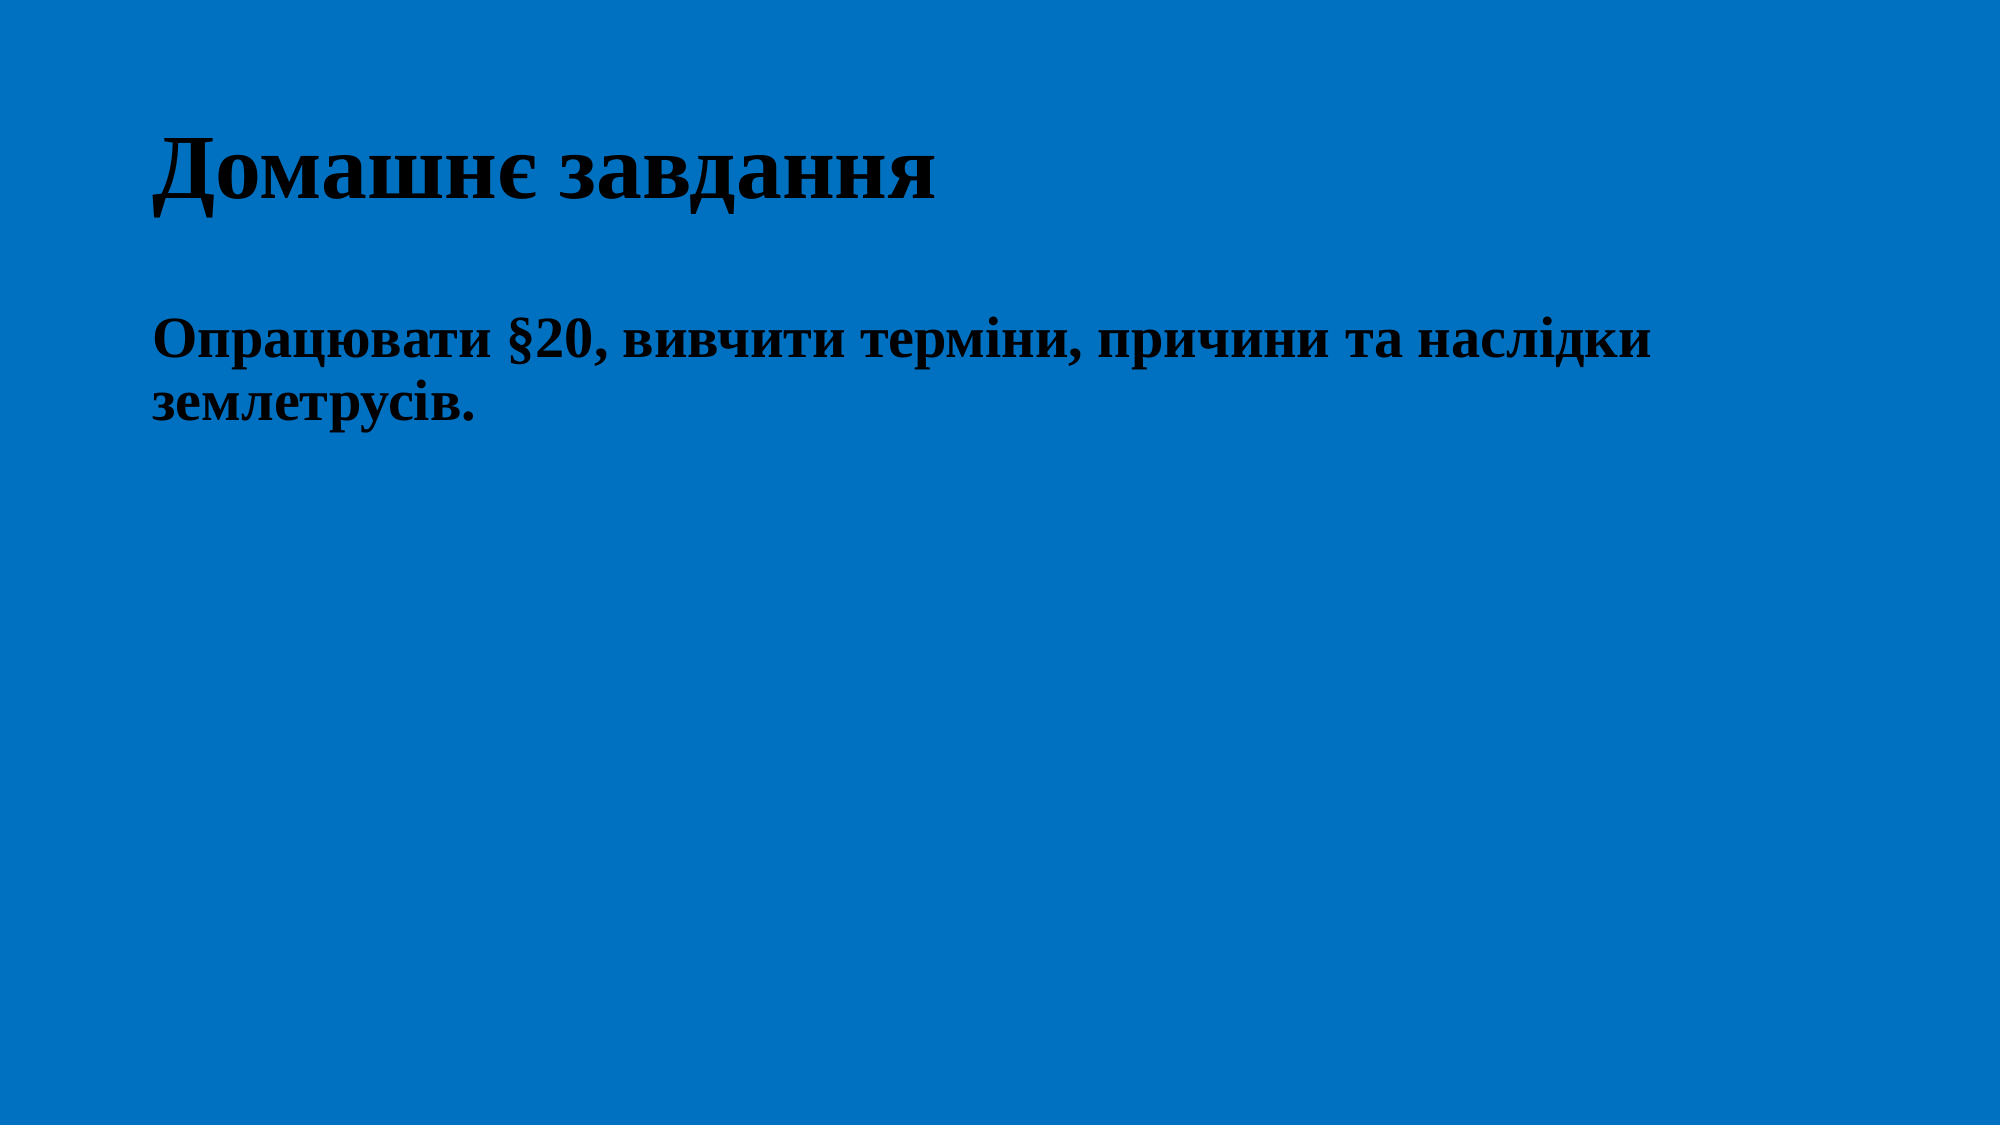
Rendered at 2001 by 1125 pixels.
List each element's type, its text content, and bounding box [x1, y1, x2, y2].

title Домашнє завдання [137, 59, 1863, 278]
list Опрацювати §20, вивчити терміни, причини та наслідки землетрусів. [137, 299, 1863, 1014]
